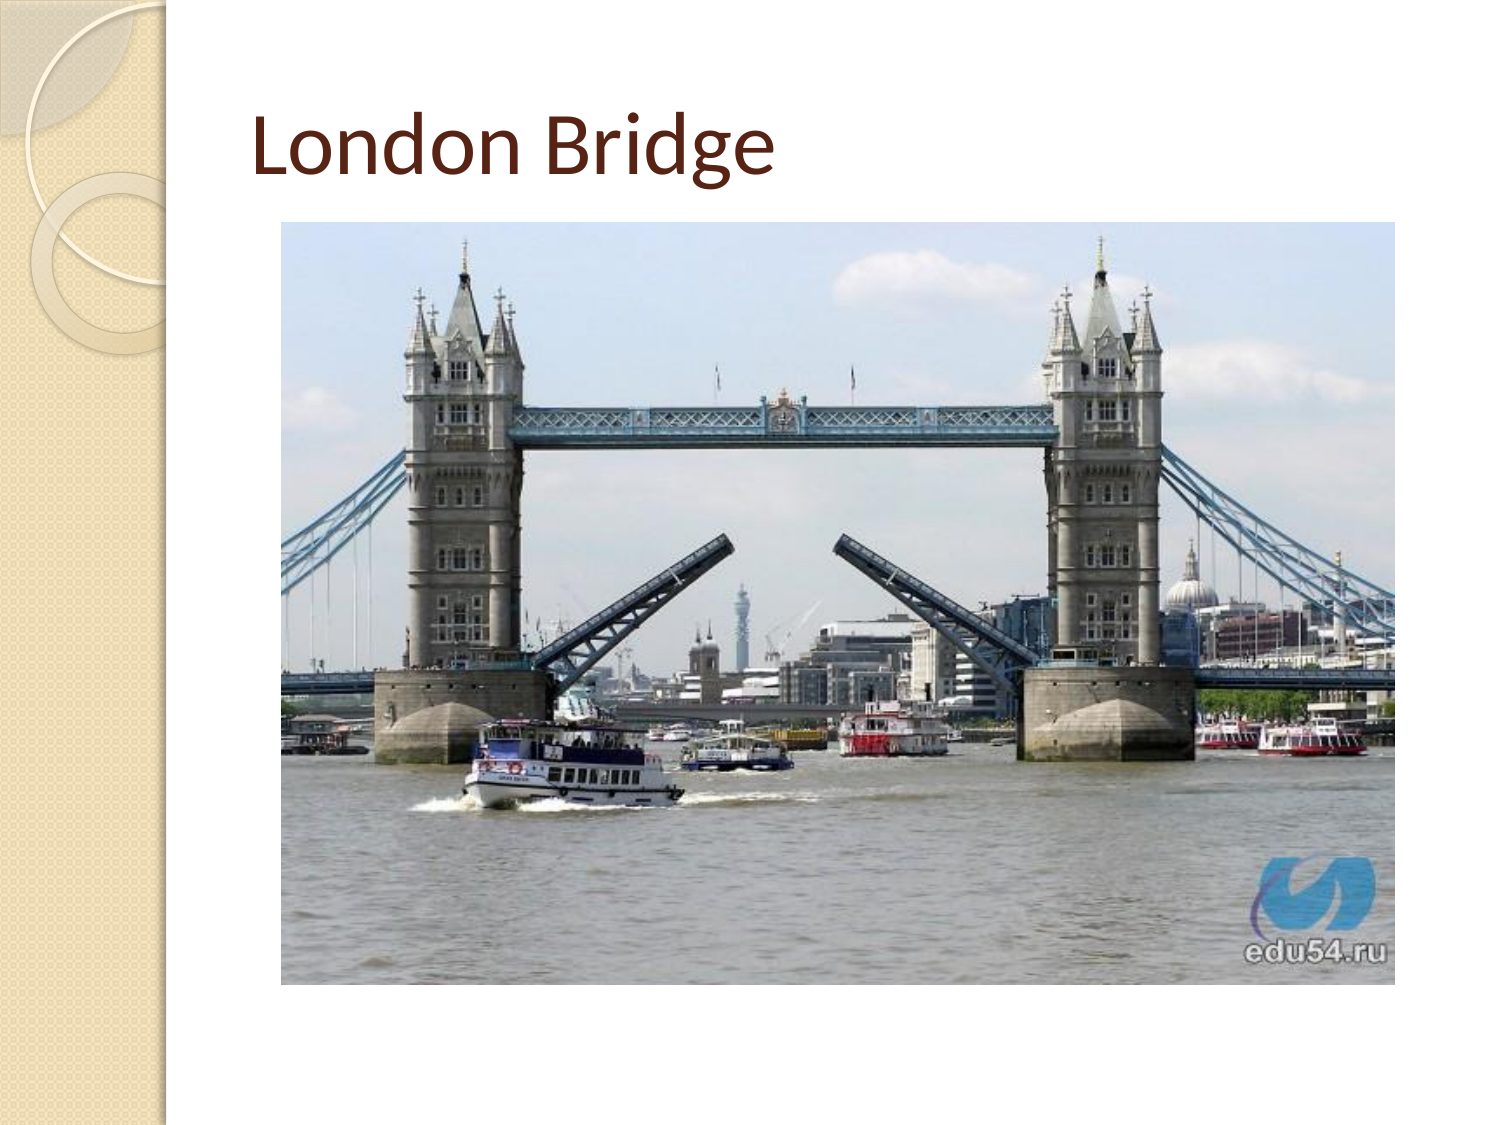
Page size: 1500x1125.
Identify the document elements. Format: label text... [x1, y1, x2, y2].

title London Bridge [235, 45, 1466, 233]
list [280, 222, 1395, 985]
